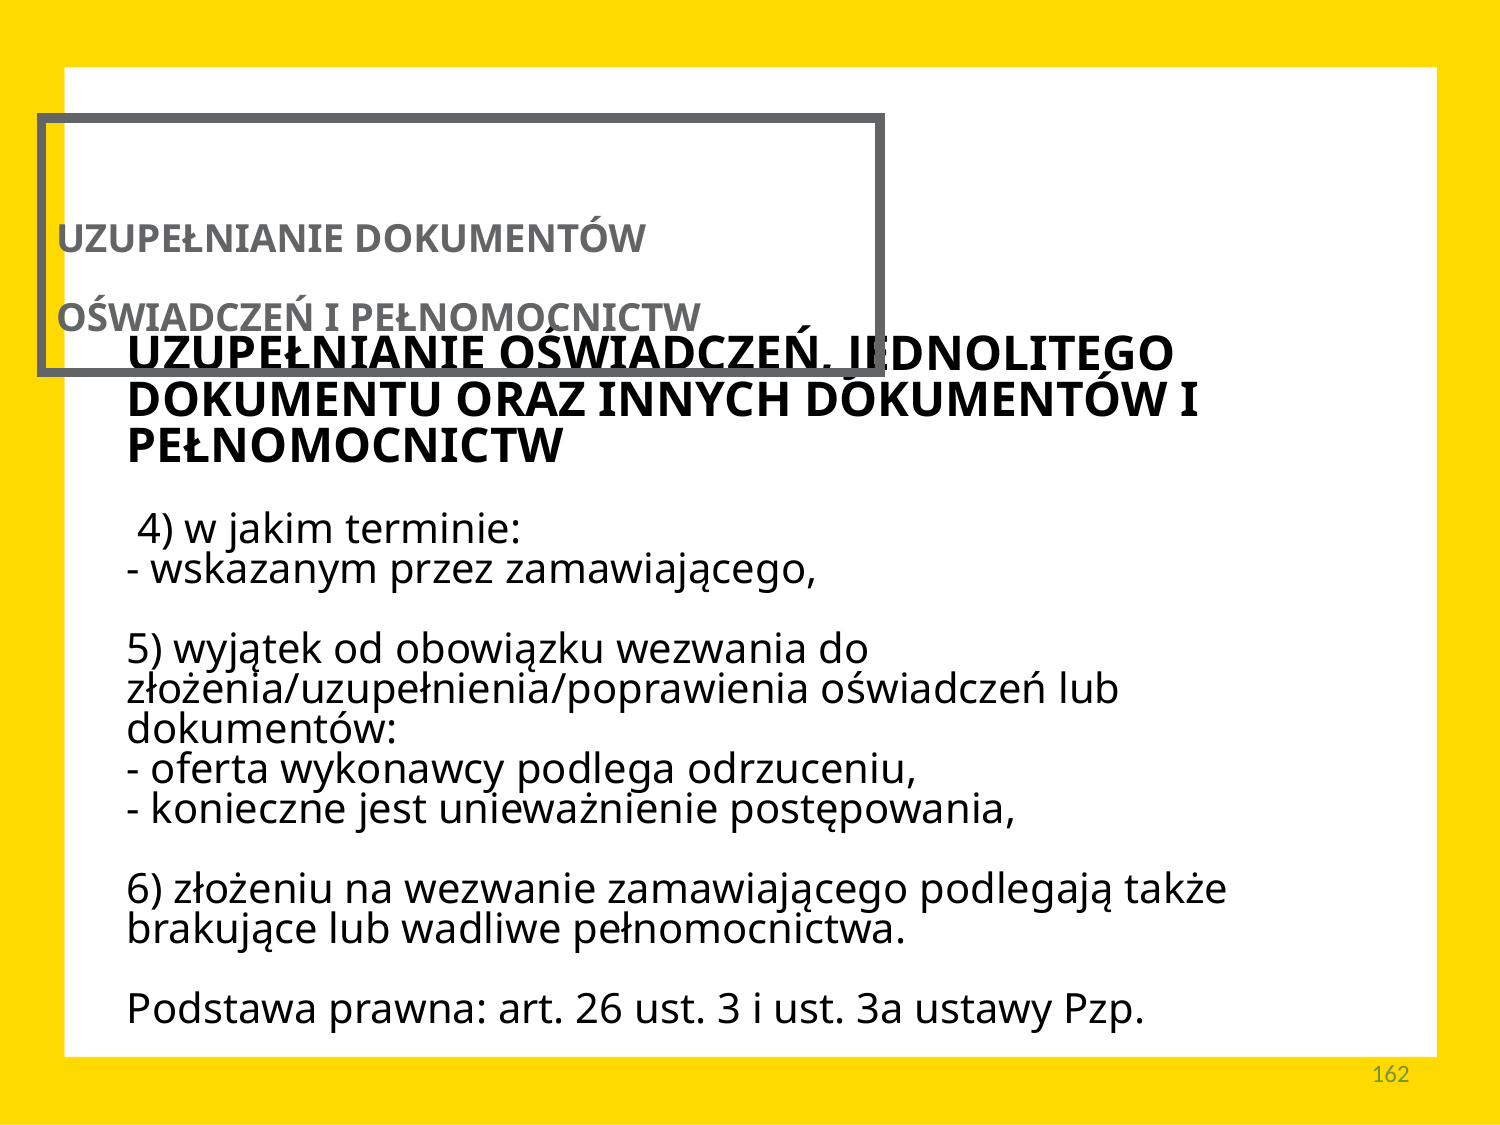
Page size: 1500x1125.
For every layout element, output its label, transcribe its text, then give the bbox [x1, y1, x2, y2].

picture [0, 0, 1500, 1125]
slide_number 162 [1074, 1042, 1425, 1103]
text_box UZUPEŁNIANIE OŚWIADCZEŃ, JEDNOLITEGO DOKUMENTU ORAZ INNYCH DOKUMENTÓW I PEŁNOMOCNICTW 4) w jakim terminie: - wskazanym przez zamawiającego, 5) wyjątek od obowiązku wezwania do złożenia/uzupełnienia/poprawienia oświadczeń lub dokumentów: - oferta wykonawcy podlega odrzuceniu, - konieczne jest unieważnienie postępowania, 6) złożeniu na wezwanie zamawiającego podlegają także brakujące lub wadliwe pełnomocnictwa. Podstawa prawna: art. 26 ust. 3 i ust. 3a ustawy Pzp. [112, 326, 1376, 1039]
text_box UZUPEŁNIANIE DOKUMENTÓW OŚWIADCZEŃ I PEŁNOMOCNICTW [41, 117, 880, 373]
